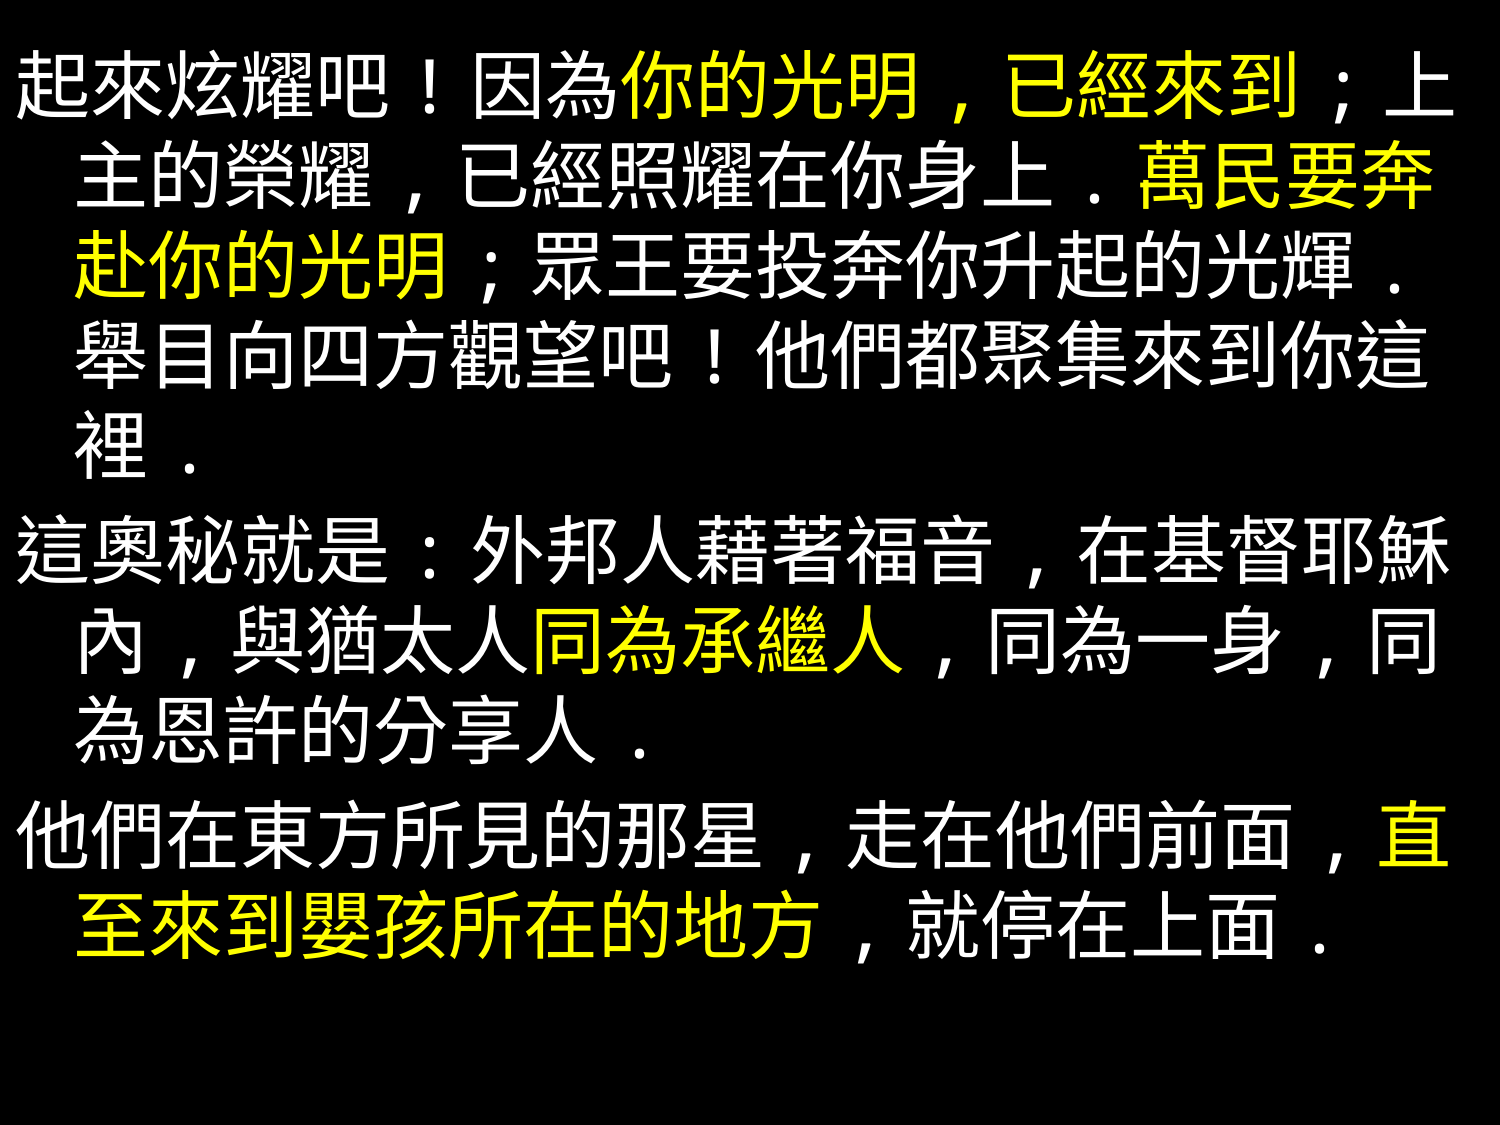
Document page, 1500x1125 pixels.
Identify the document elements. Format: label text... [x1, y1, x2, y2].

subtitle 起來炫耀吧!因為你的光明,已經來到;上主的榮耀,已經照耀在你身上.萬民要奔赴你的光明;眾王要投奔你升起的光輝.舉目向四方觀望吧!他們都聚集來到你這裡. 這奧秘就是:外邦人藉著福音,在基督耶穌內,與猶太人同為承繼人,同為一身,同為恩許的分享人. 他們在東方所見的那星,走在他們前面,直至來到嬰孩所在的地方,就停在上面. [0, 30, 1500, 1125]
